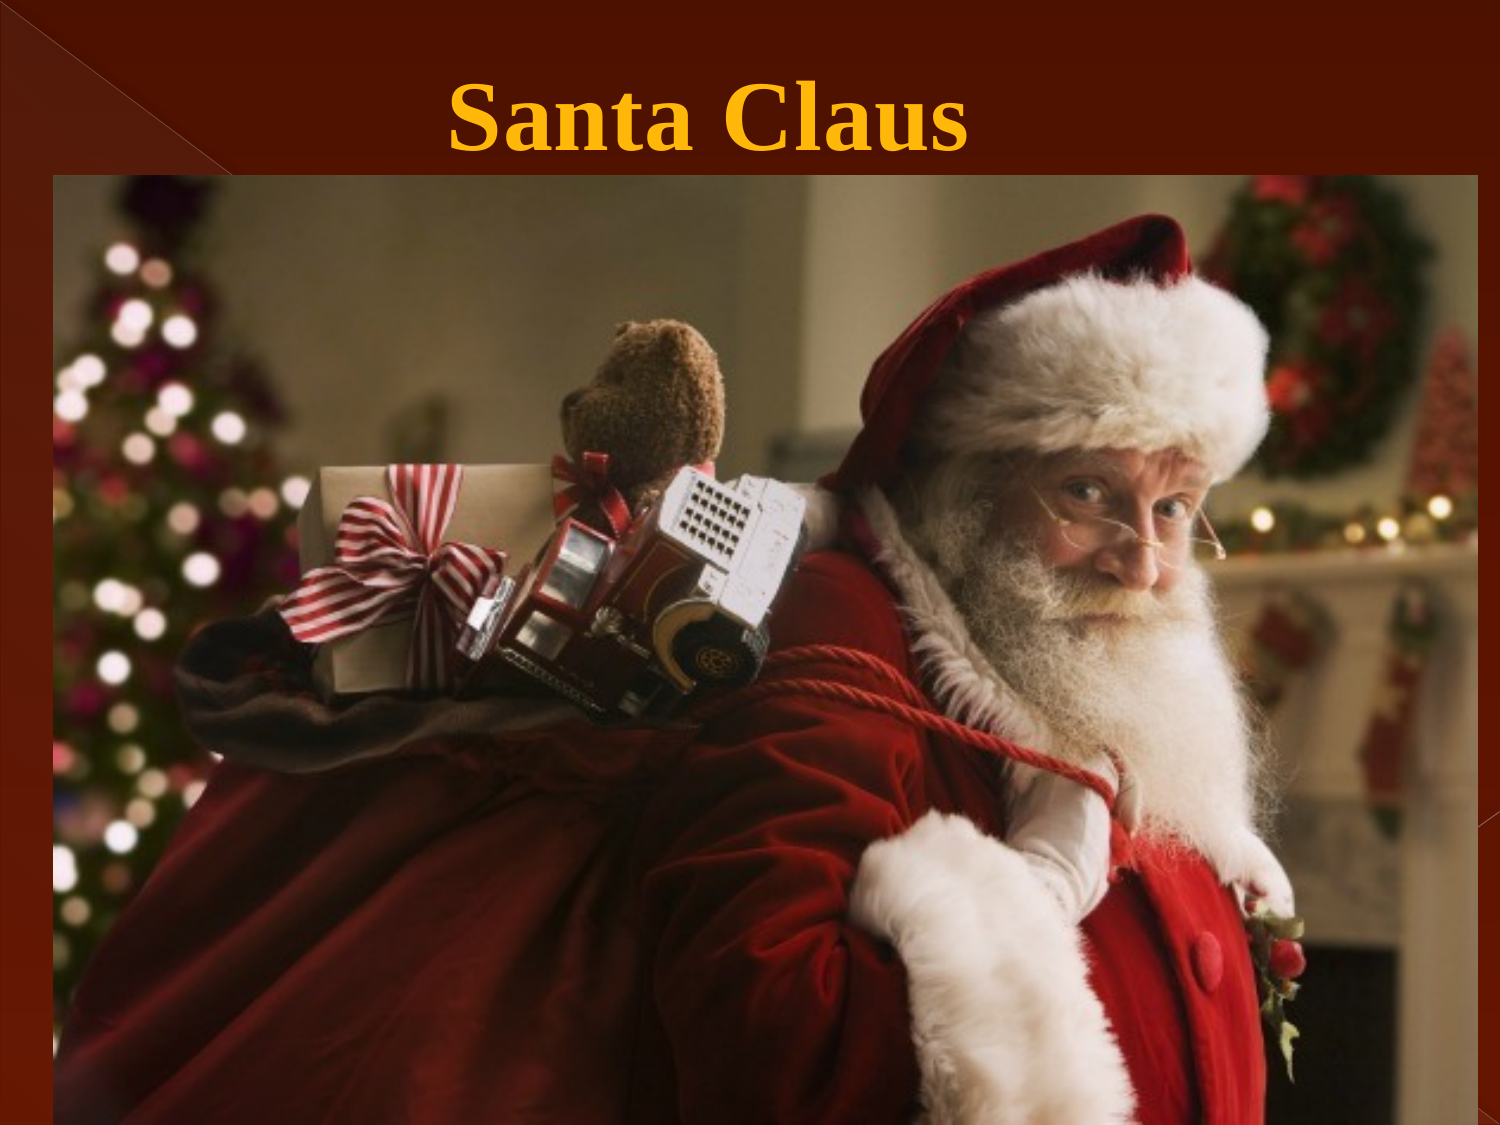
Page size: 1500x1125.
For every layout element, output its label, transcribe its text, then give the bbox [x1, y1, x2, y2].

text_box Santa Claus [265, 42, 1152, 162]
picture [52, 175, 1478, 1125]
